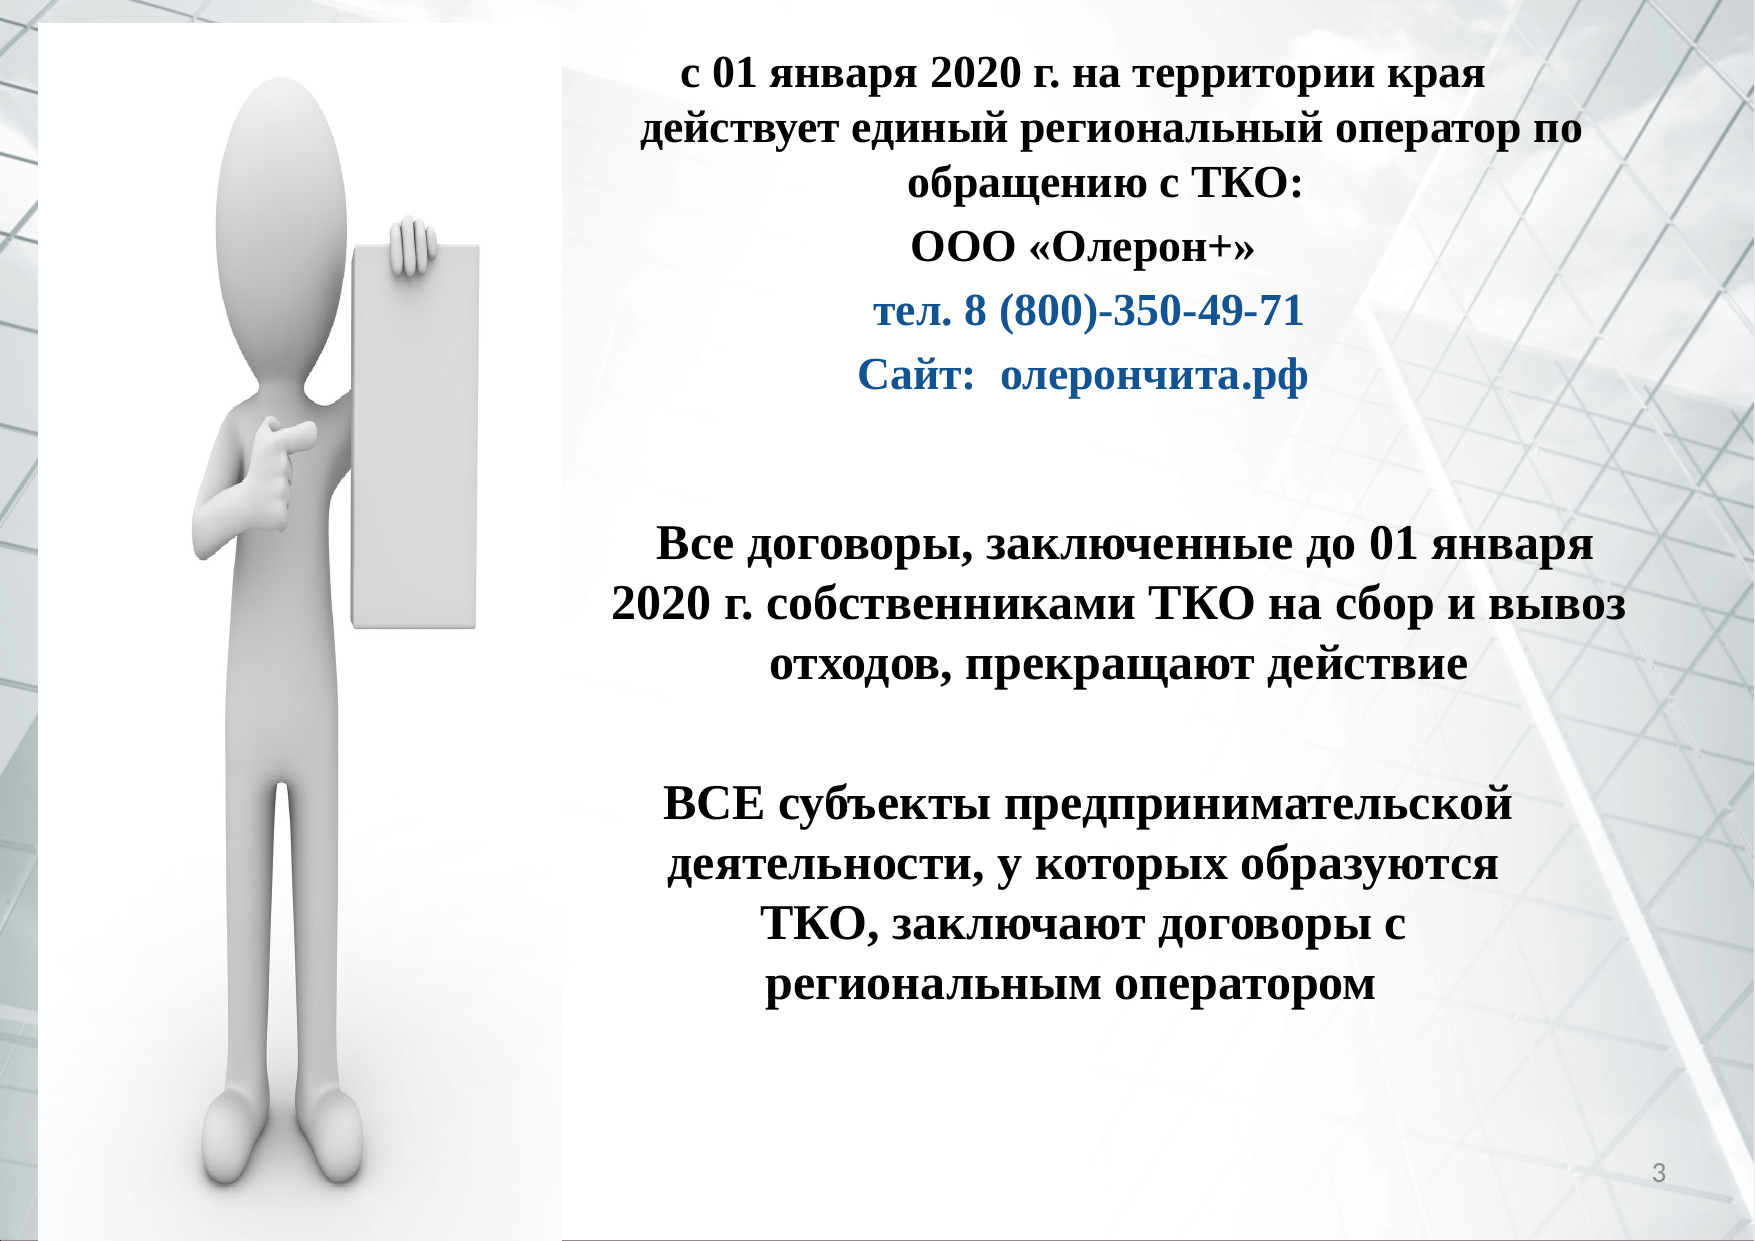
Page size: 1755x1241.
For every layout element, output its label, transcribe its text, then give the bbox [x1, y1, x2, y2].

picture [0, 0, 1755, 1241]
text_box [676, 537, 1554, 598]
list с 01 января 2020 г. на территории края действует единый региональный оператор по обращению с ТКО: ООО «Олерон+» тел. 8 (800)-350-49-71 Сайт: олерончита.рф [581, 338, 1587, 415]
list с 01 января 2020 г. на территории края действует единый региональный оператор по обращению с ТКО: ООО «Олерон+» тел. 8 (800)-350-49-71 Сайт: олерончита.рф [581, 41, 1587, 277]
text_box ВСЕ субъекты предпринимательской деятельности, у которых образуются ТКО, заключают договоры с региональным оператором [617, 761, 1551, 1017]
text_box [581, 277, 1598, 338]
slide_number 3 [1263, 1153, 1667, 1199]
text_box Все договоры, заключенные до 01 января 2020 г. собственниками ТКО на сбор и вывоз отходов, прекращают действие [581, 502, 1657, 757]
text_box [676, 750, 1554, 810]
